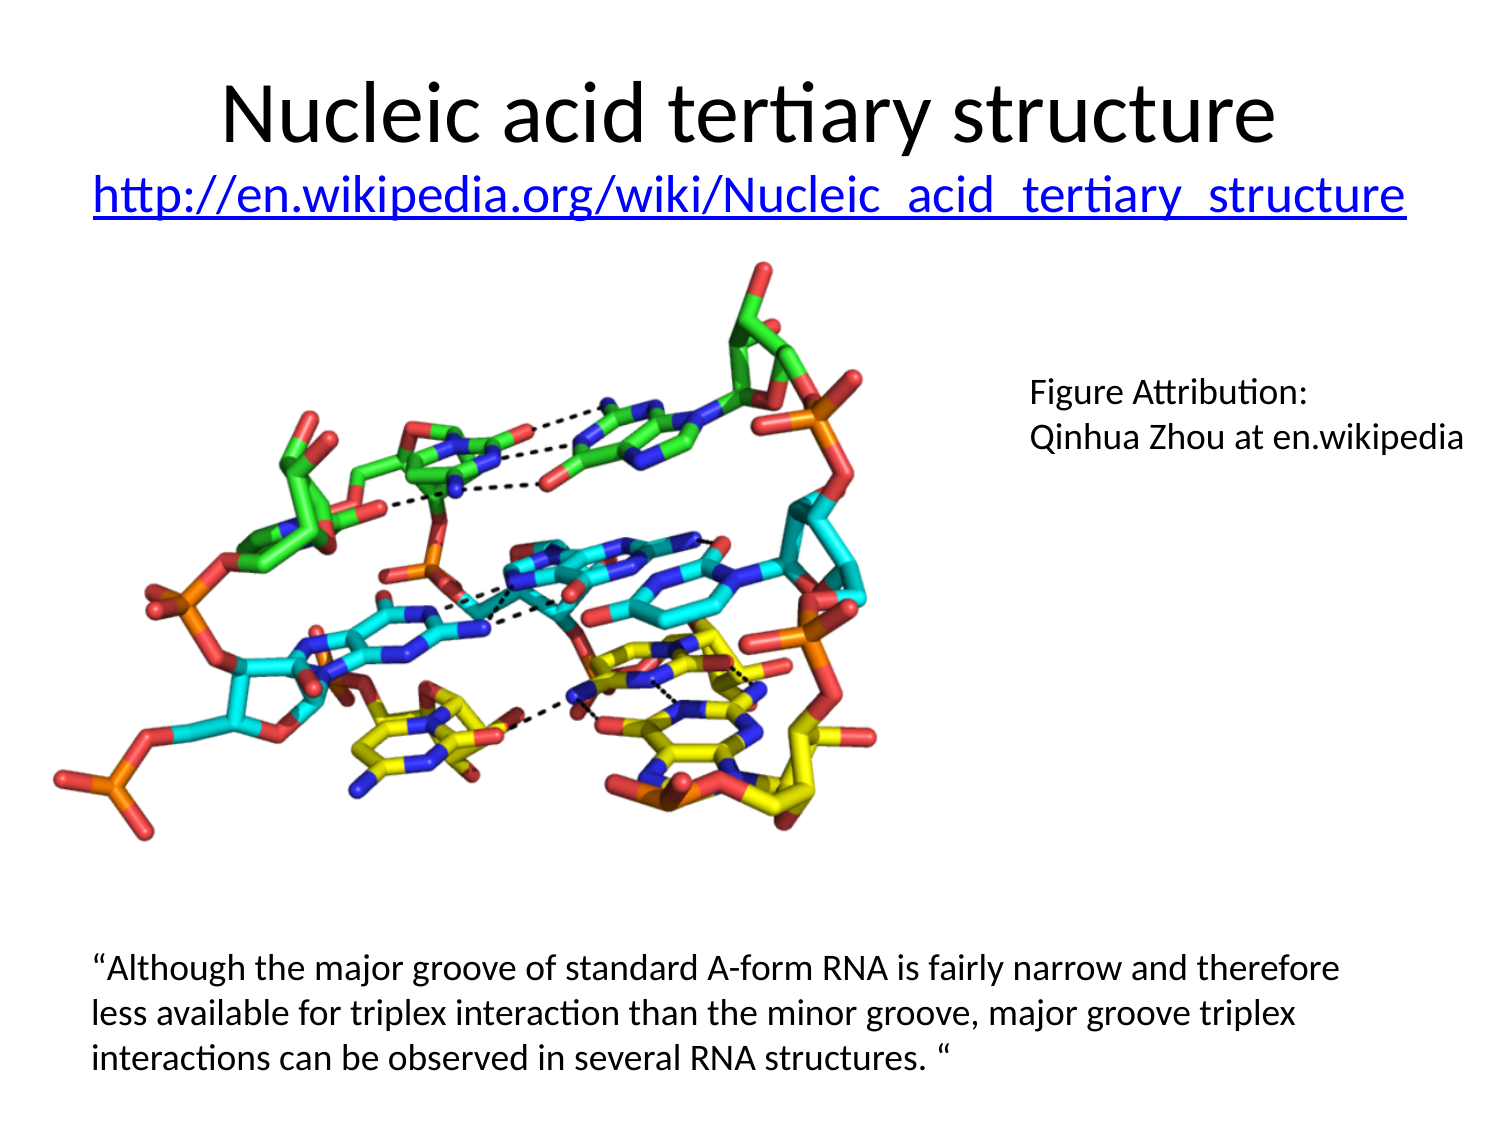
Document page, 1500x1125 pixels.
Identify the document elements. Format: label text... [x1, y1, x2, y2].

title Nucleic acid tertiary structure http://en.wikipedia.org/wiki/Nucleic_acid_tertiary_structure [75, 45, 1425, 233]
text_box Figure Attribution: Qinhua Zhou at en.wikipedia [1014, 359, 1481, 465]
picture [23, 232, 948, 892]
text_box “Although the major groove of standard A-form RNA is fairly narrow and therefore less available for triplex interaction than the minor groove, major groove triplex interactions can be observed in several RNA structures. “ [76, 935, 1365, 1085]
